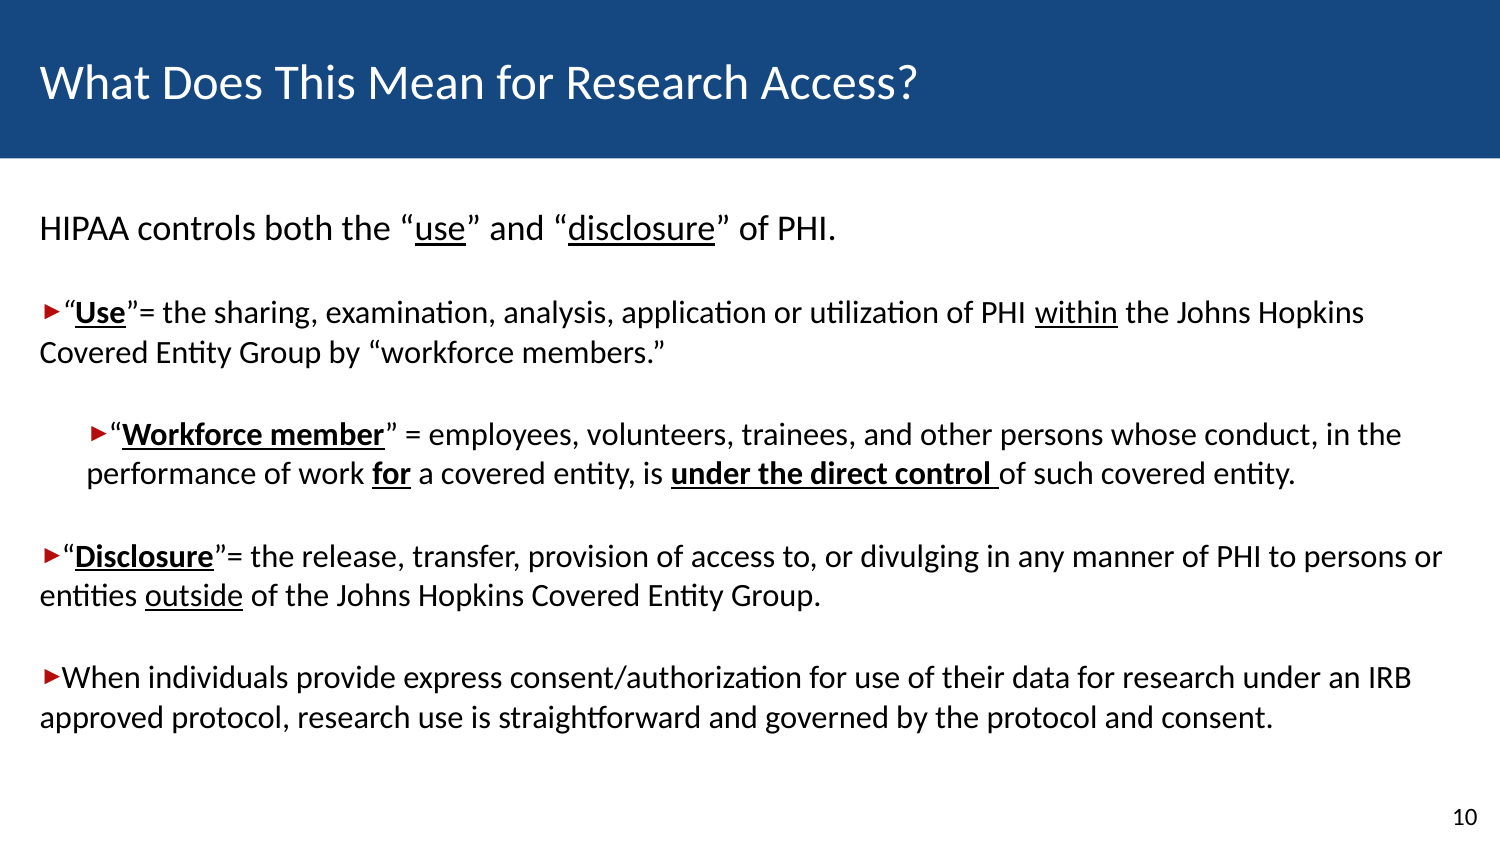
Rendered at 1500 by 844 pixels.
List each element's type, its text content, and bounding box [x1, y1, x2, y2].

list HIPAA controls both the “use” and “disclosure” of PHI. “Use”= the sharing, examination, analysis, application or utilization of PHI within the Johns Hopkins Covered Entity Group by “workforce members.” “Workforce member” = employees, volunteers, trainees, and other persons whose conduct, in the performance of work for a covered entity, is under the direct control of such covered entity. “Disclosure”= the release, transfer, provision of access to, or divulging in any manner of PHI to persons or entities outside of the Johns Hopkins Covered Entity Group. When individuals provide express consent/authorization for use of their data for research under an IRB approved protocol, research use is straightforward and governed by the protocol and consent. [24, 196, 1478, 754]
title What Does This Mean for Research Access? [24, 8, 1478, 150]
